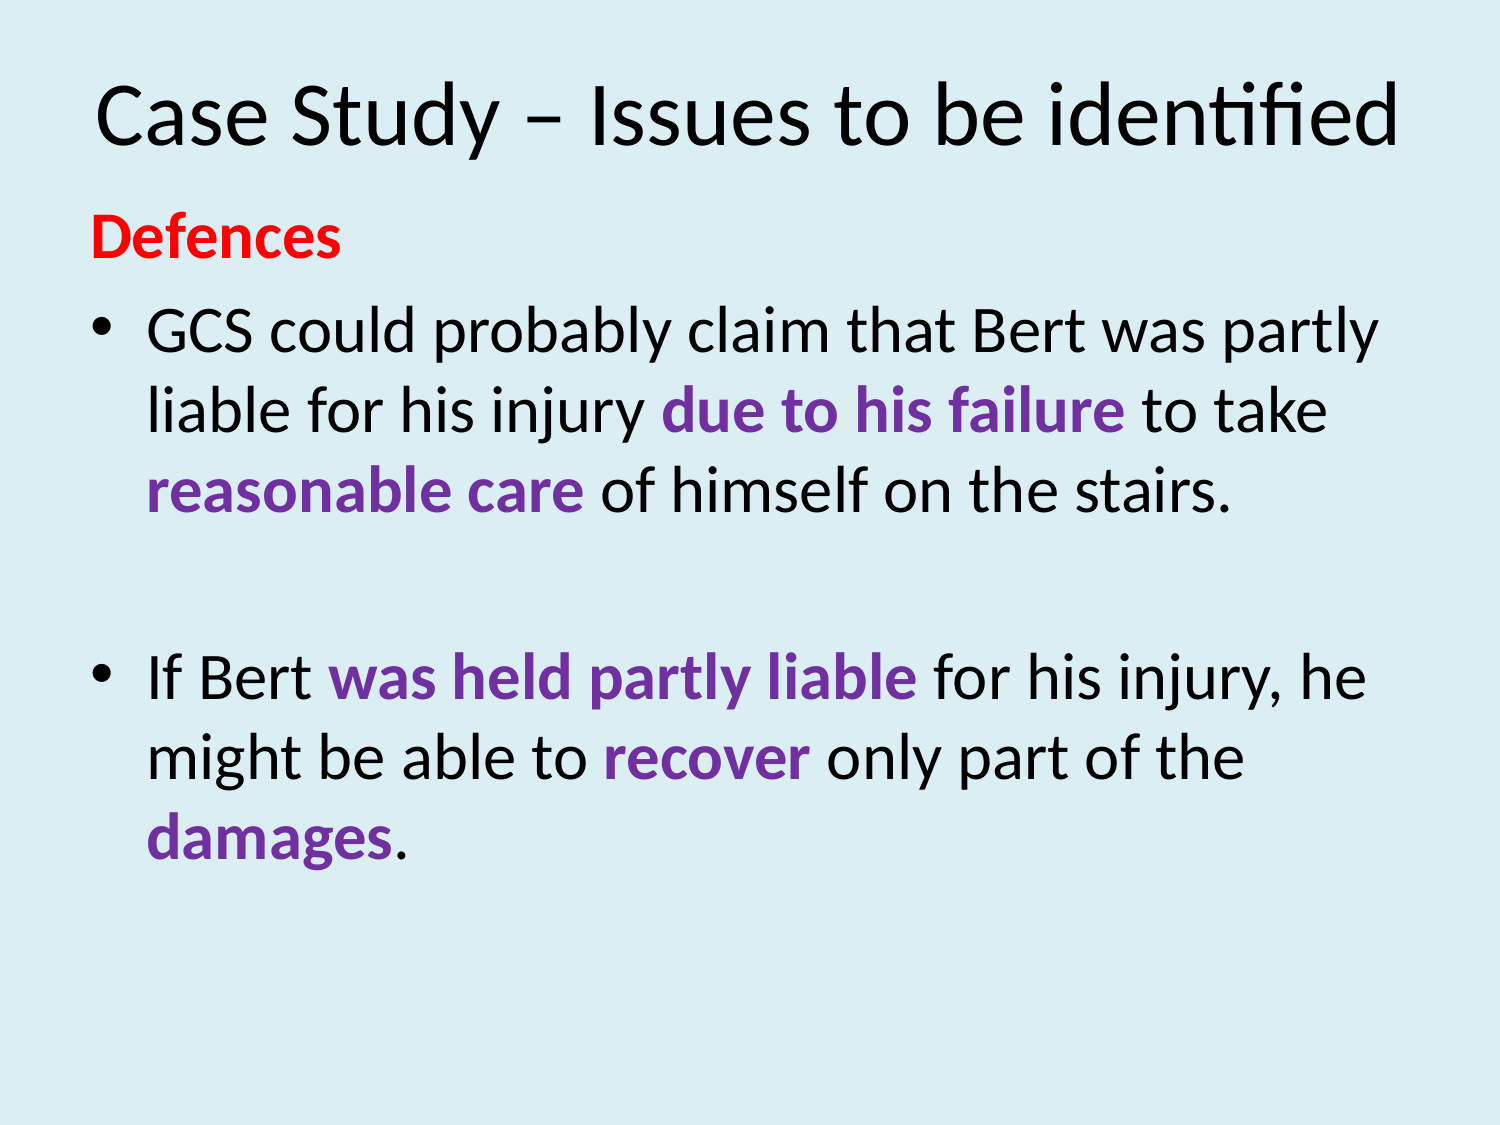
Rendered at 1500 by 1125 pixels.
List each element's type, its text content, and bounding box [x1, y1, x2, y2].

title Case Study – Issues to be identified [75, 45, 1425, 173]
list Defences GCS could probably claim that Bert was partly liable for his injury due to his failure to take reasonable care of himself on the stairs. If Bert was held partly liable for his injury, he might be able to recover only part of the damages. [75, 184, 1425, 1005]
